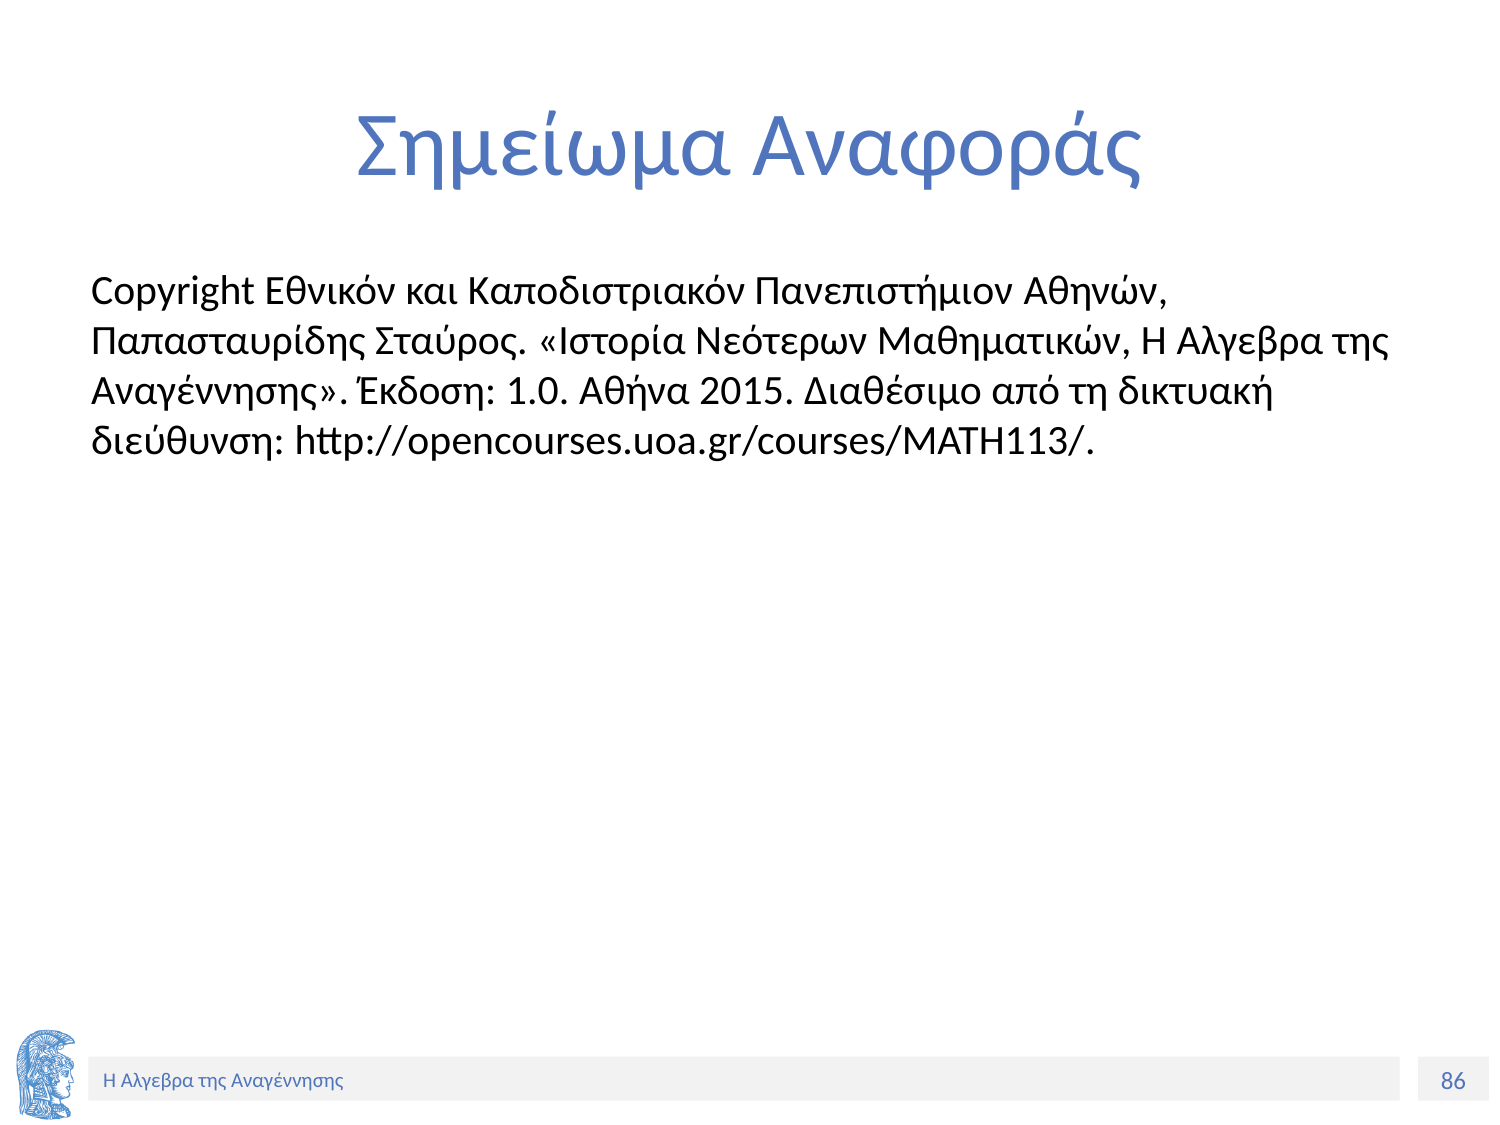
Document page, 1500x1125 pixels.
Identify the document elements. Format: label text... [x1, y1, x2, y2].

list Copyright Εθνικόν και Καποδιστριακόν Πανεπιστήμιον Αθηνών, Παπασταυρίδης Σταύρος. «Ιστορία Νεότερων Μαθηματικών, Η Άλγεβρα της Αναγέννησης». Έκδοση: 1.0. Αθήνα 2015. Διαθέσιμο από τη δικτυακή διεύθυνση: http://opencourses.uoa.gr/courses/MATH113/. [76, 255, 1427, 998]
picture [9, 1026, 81, 1120]
title Σημείωμα Αναφοράς [75, 45, 1425, 233]
